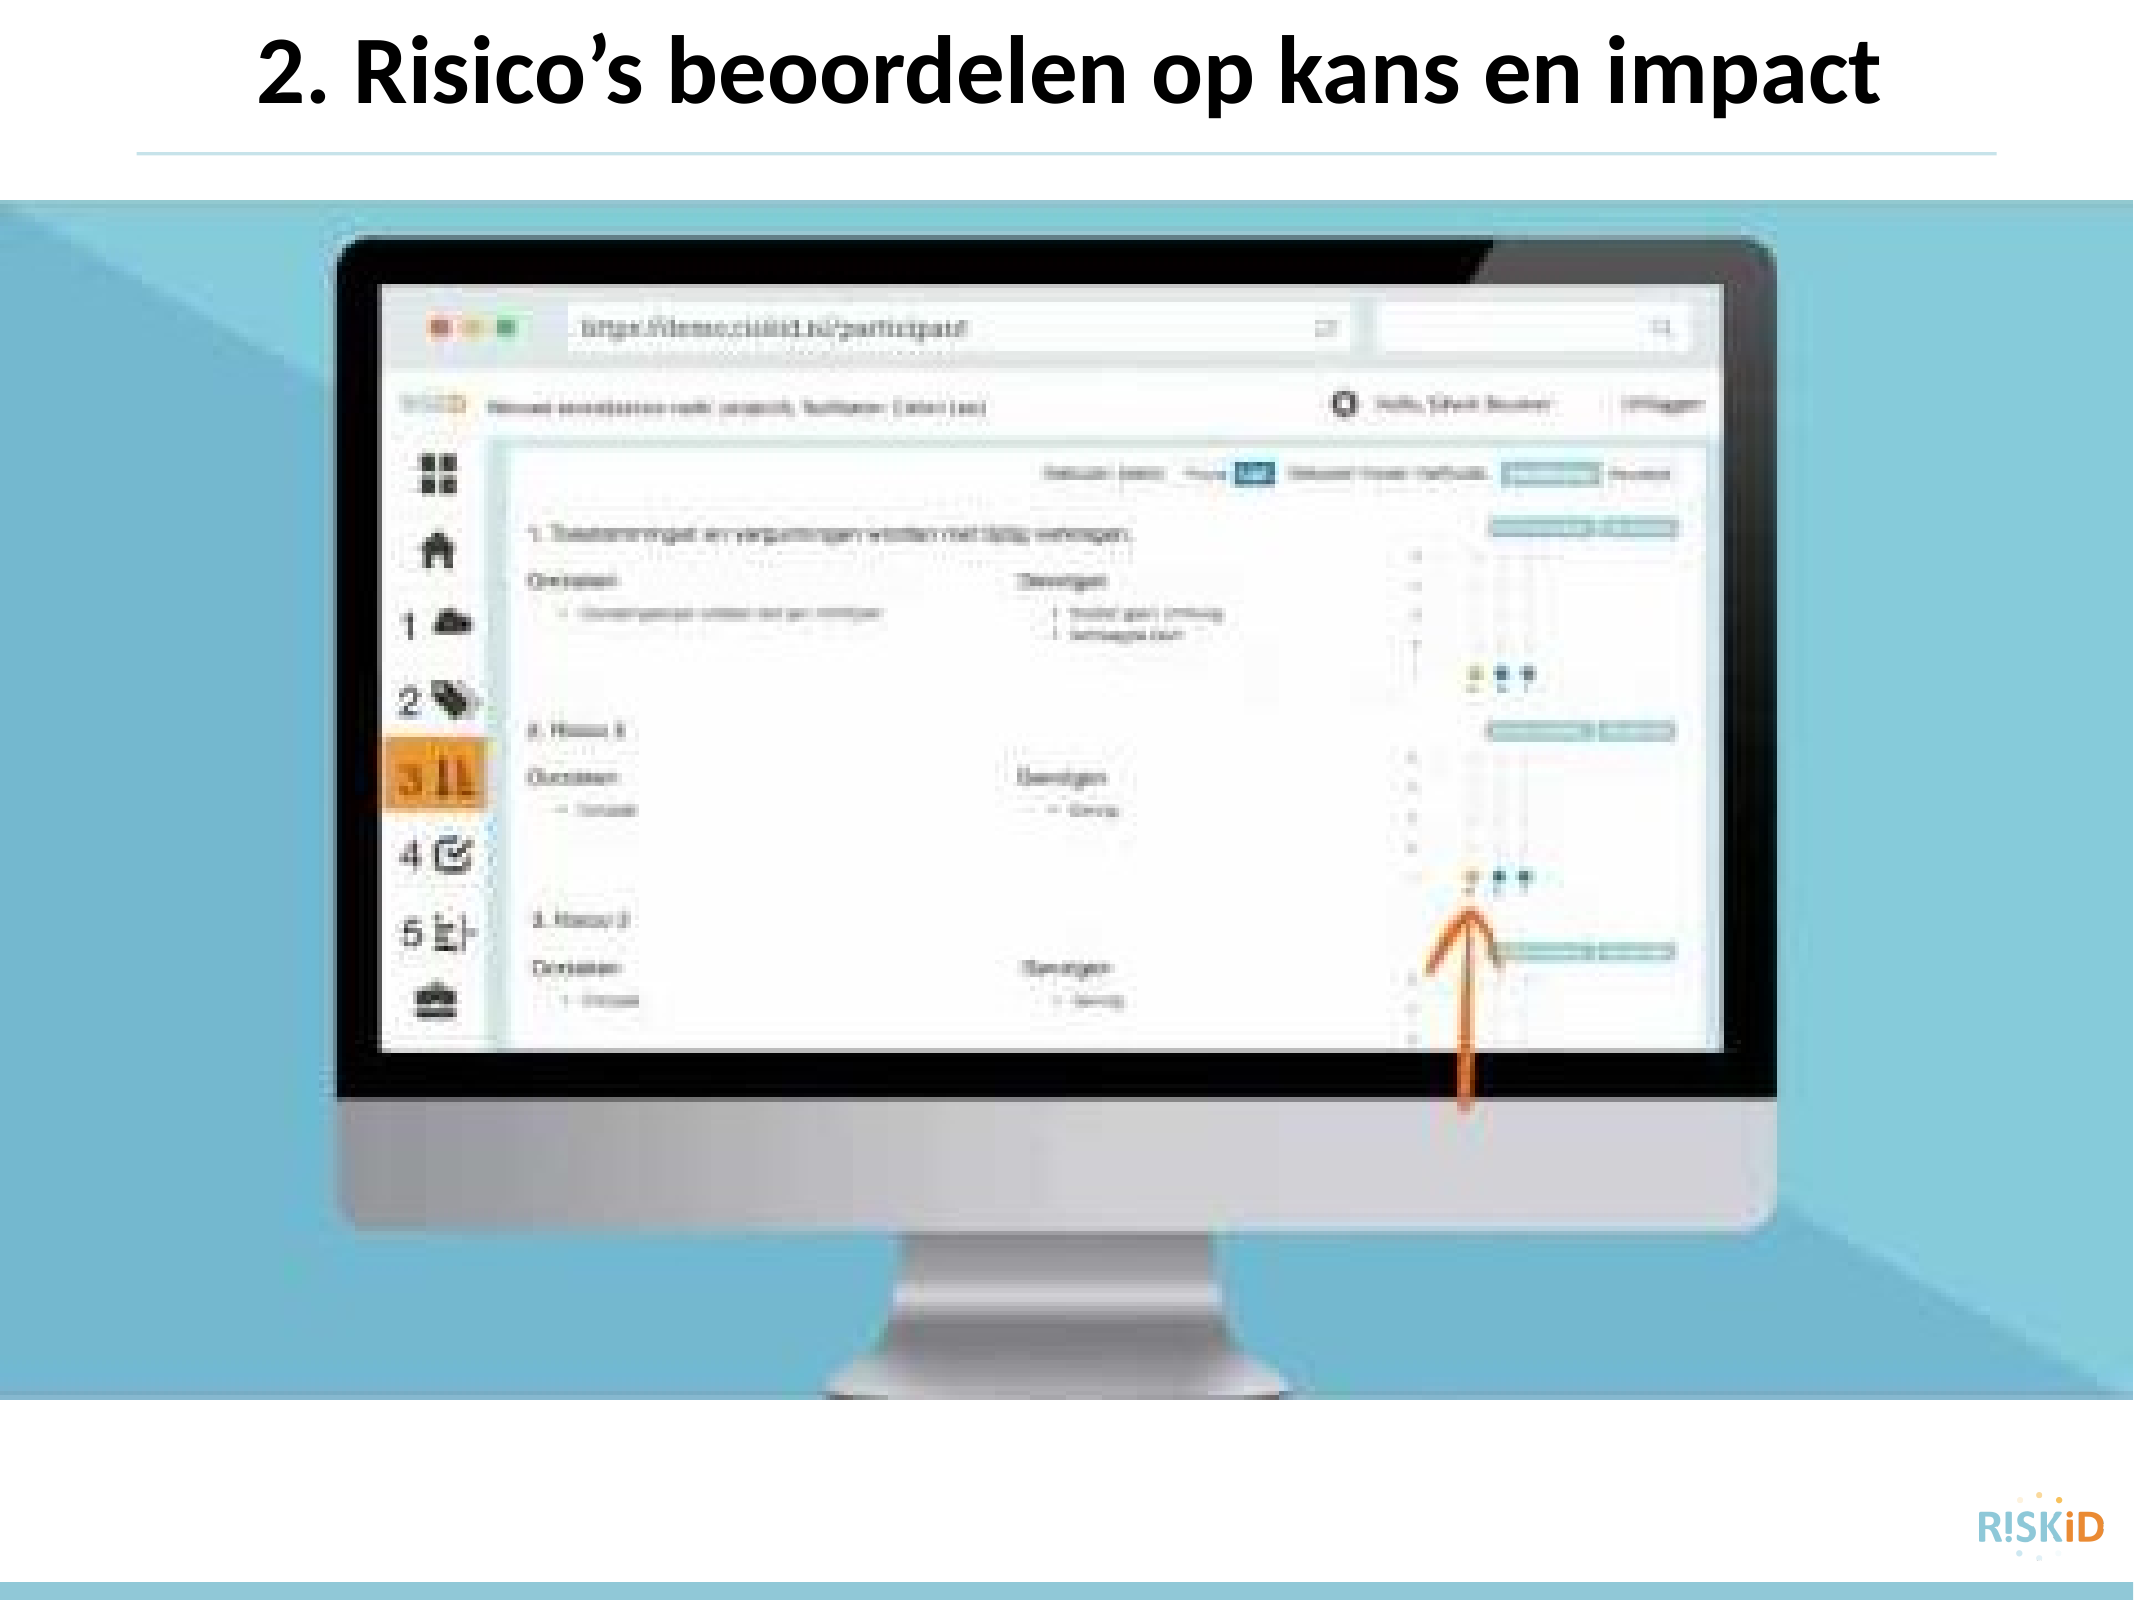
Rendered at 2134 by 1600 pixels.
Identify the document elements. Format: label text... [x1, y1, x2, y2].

picture [1979, 1492, 2104, 1561]
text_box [0, 199, 2134, 1401]
list 2. Risico’s beoordelen op kans en impact [189, 22, 1953, 136]
